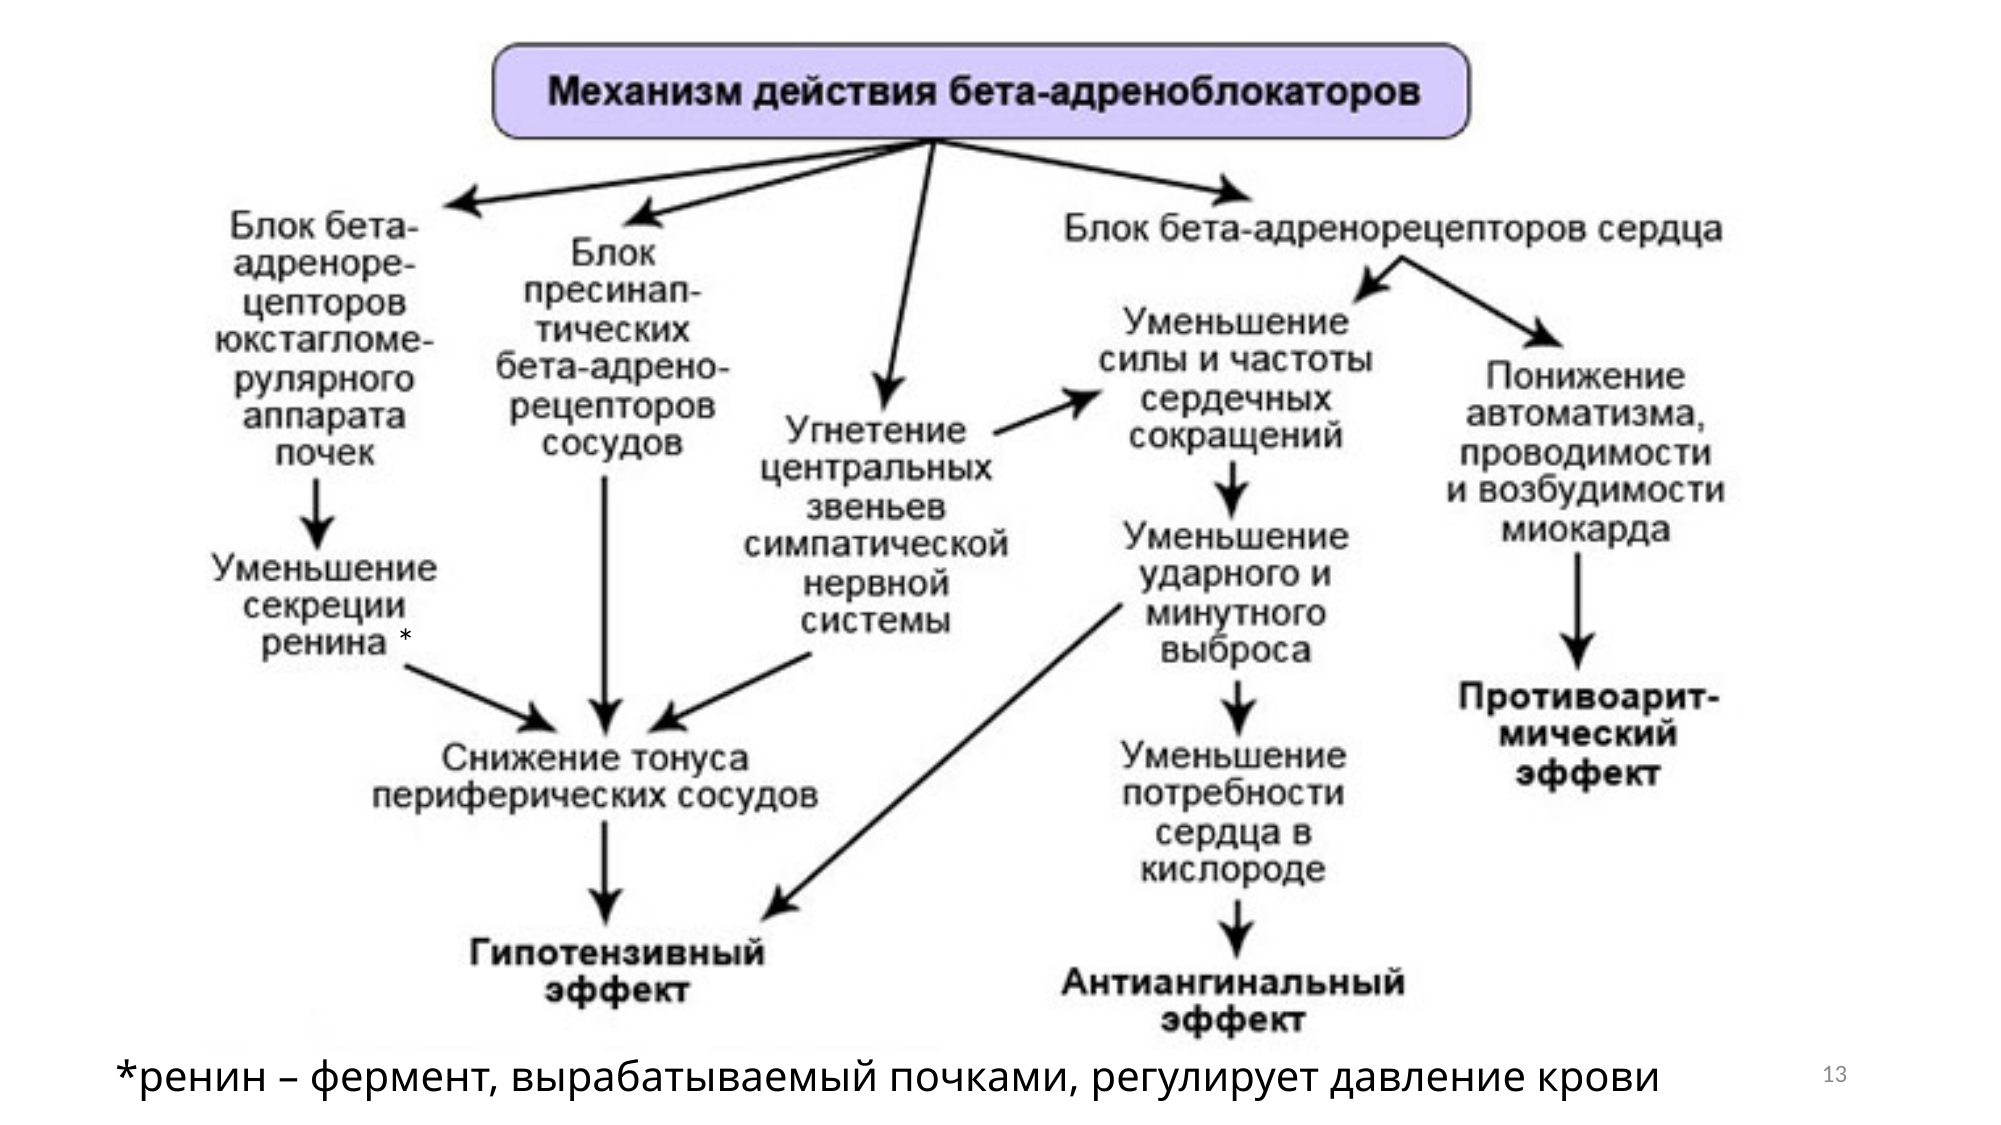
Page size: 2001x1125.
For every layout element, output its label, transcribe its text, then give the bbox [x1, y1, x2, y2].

slide_number 13 [1676, 1042, 1863, 1103]
text_box *ренин – фермент, вырабатываемый почками, регулирует давление крови [100, 1042, 1676, 1108]
picture [185, 22, 1762, 1052]
